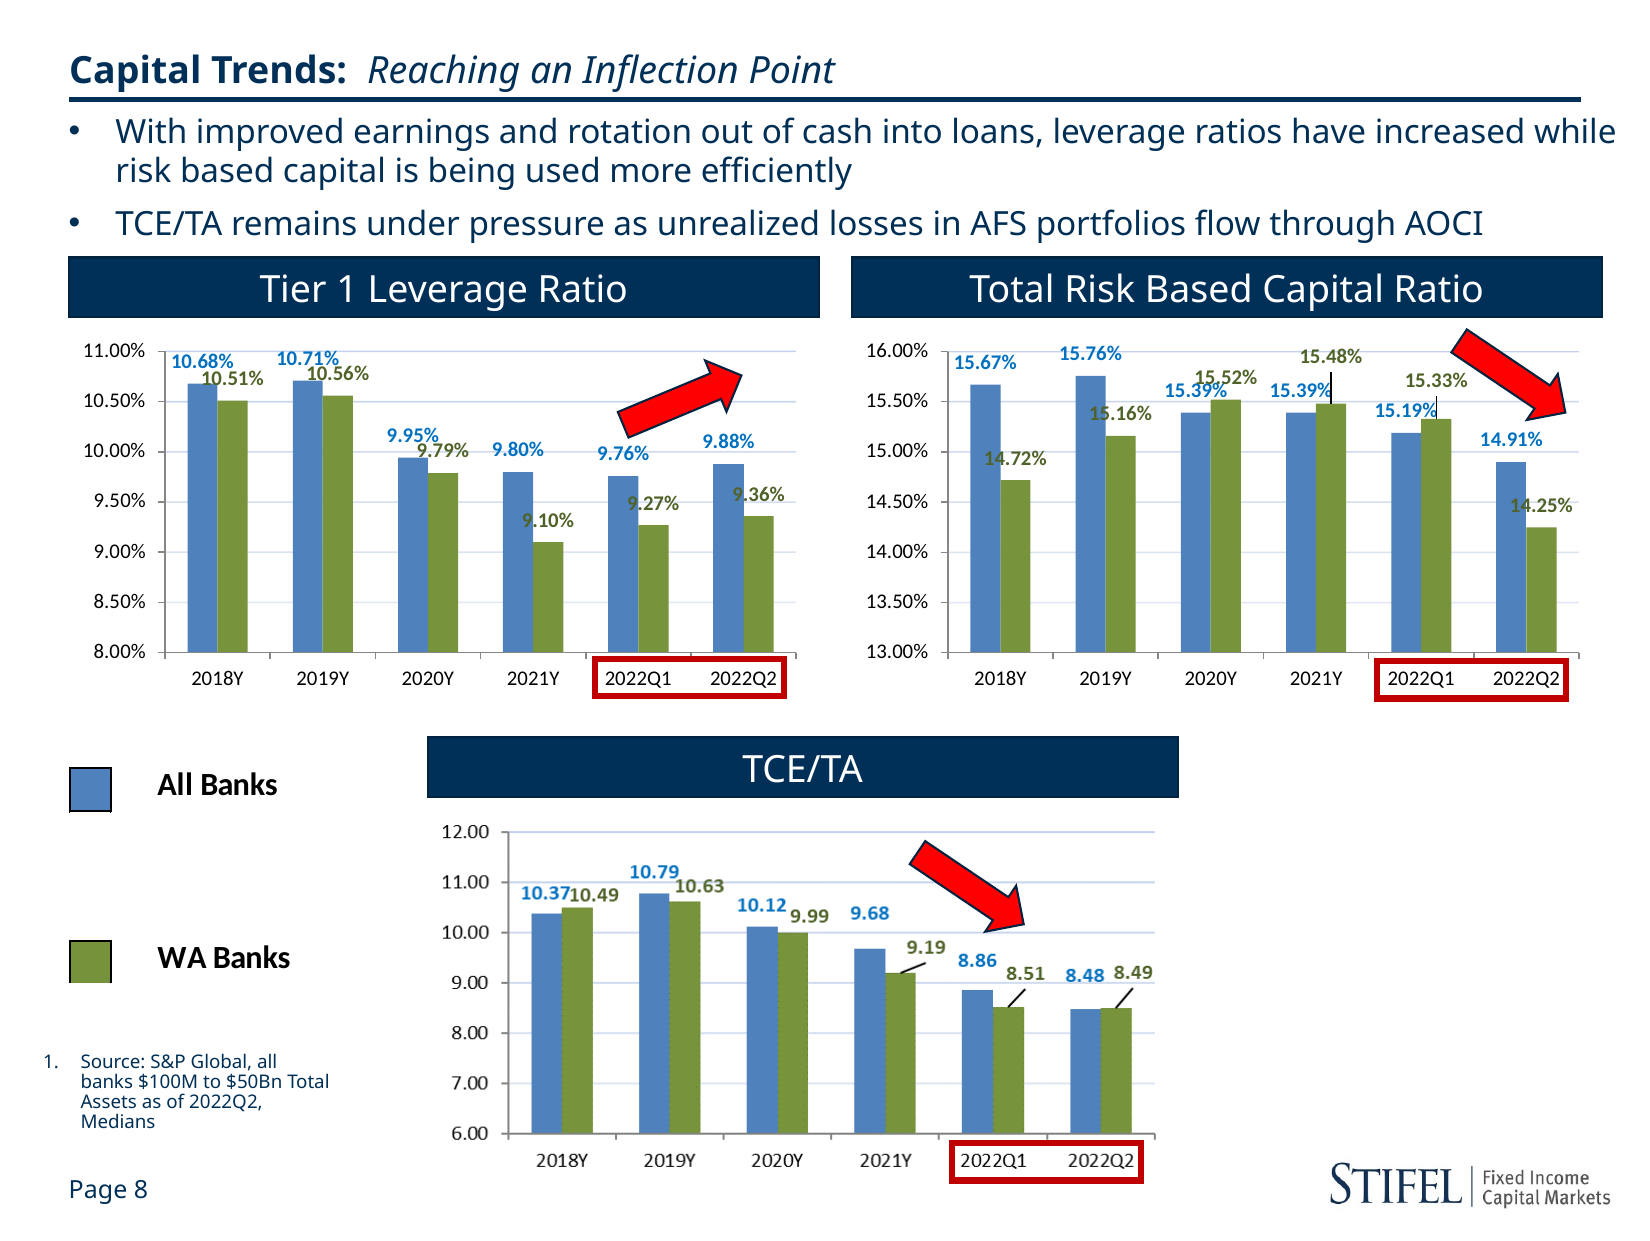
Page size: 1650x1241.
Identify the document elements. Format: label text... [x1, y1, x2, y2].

text_box TCE/TA [427, 736, 1179, 798]
picture [69, 328, 820, 705]
text_box Total Risk Based Capital Ratio [851, 256, 1603, 318]
picture [69, 767, 332, 985]
picture [1328, 1157, 1613, 1212]
picture [427, 809, 1178, 1186]
picture [851, 328, 1602, 705]
text_box With improved earnings and rotation out of cash into loans, leverage ratios have increased while risk based capital is being used more efficiently TCE/TA remains under pressure as unrealized losses in AFS portfolios flow through AOCI [53, 102, 1650, 250]
text_box Tier 1 Leverage Ratio [68, 256, 820, 318]
title Capital Trends: Reaching an Inflection Point [69, 33, 1581, 102]
list Source: S&P Global, all banks $100M to $50Bn Total Assets as of 2022Q2, Medians [28, 1098, 349, 1141]
